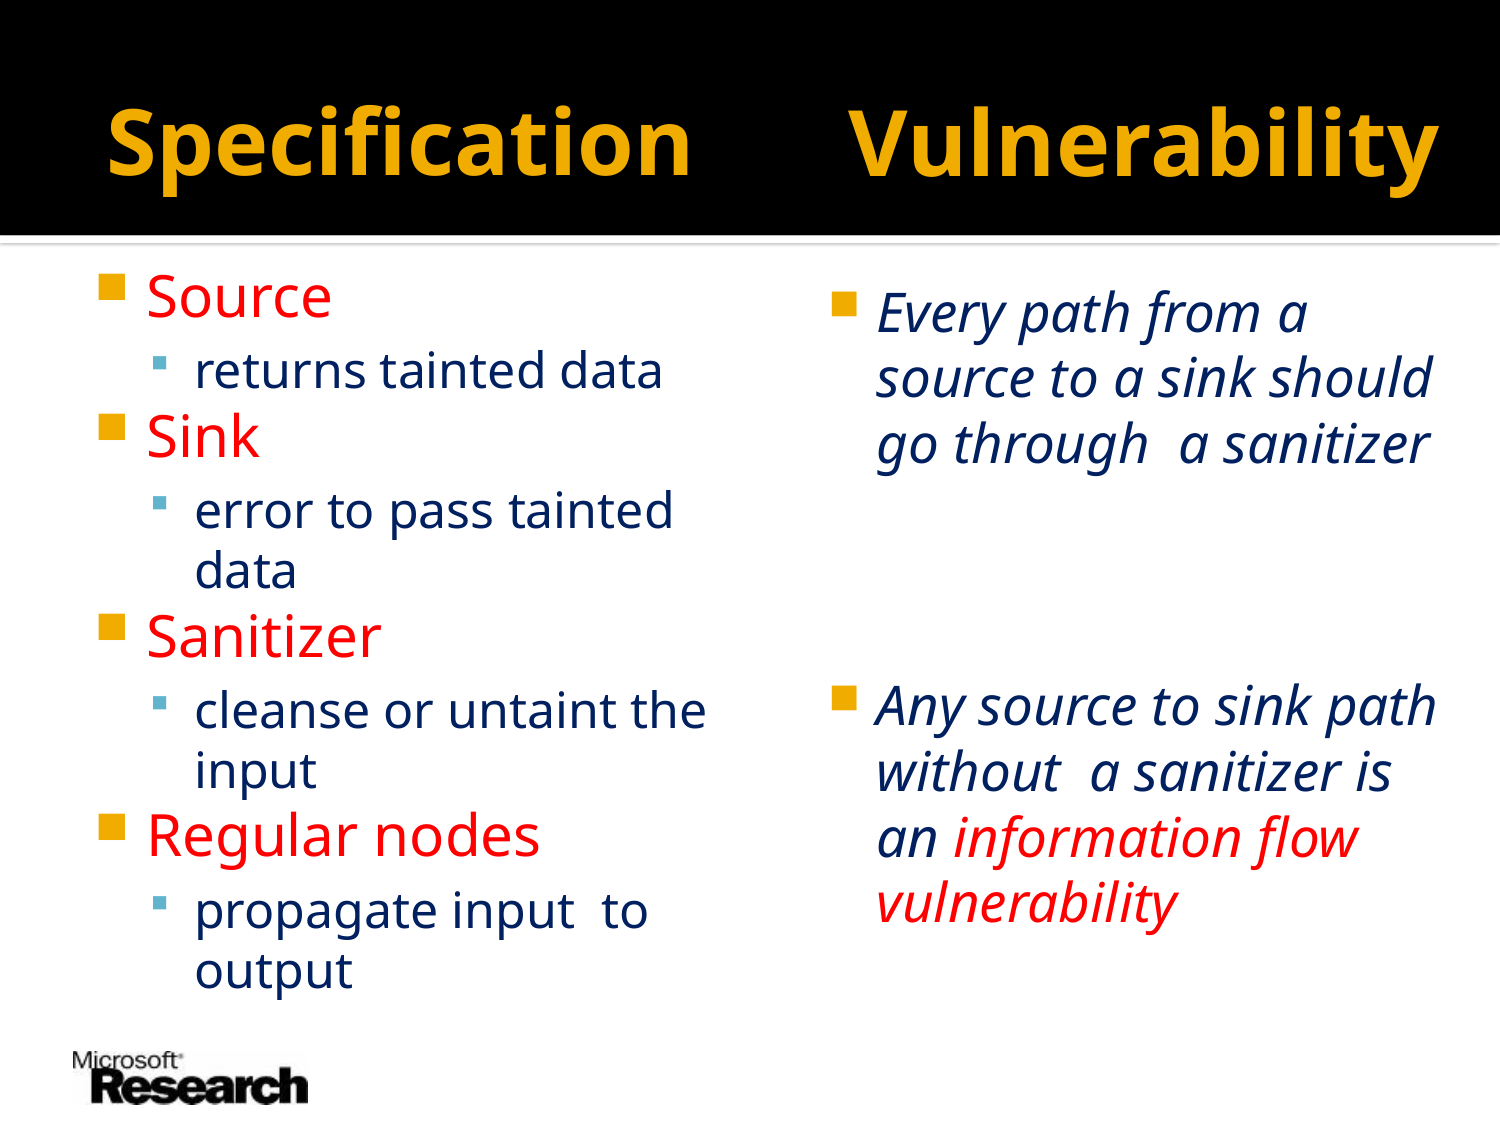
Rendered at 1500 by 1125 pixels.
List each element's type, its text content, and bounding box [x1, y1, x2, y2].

list Source returns tainted data Sink error to pass tainted data Sanitizer cleanse or untaint the input Regular nodes propagate input to output [59, 243, 738, 1035]
picture [73, 1051, 308, 1105]
text_box Vulnerability [784, 45, 1497, 234]
title Specification [40, 45, 754, 233]
list Every path from a source to a sink should go through a sanitizer Any source to sink path without a sanitizer is an information flow vulnerability [800, 262, 1463, 1005]
